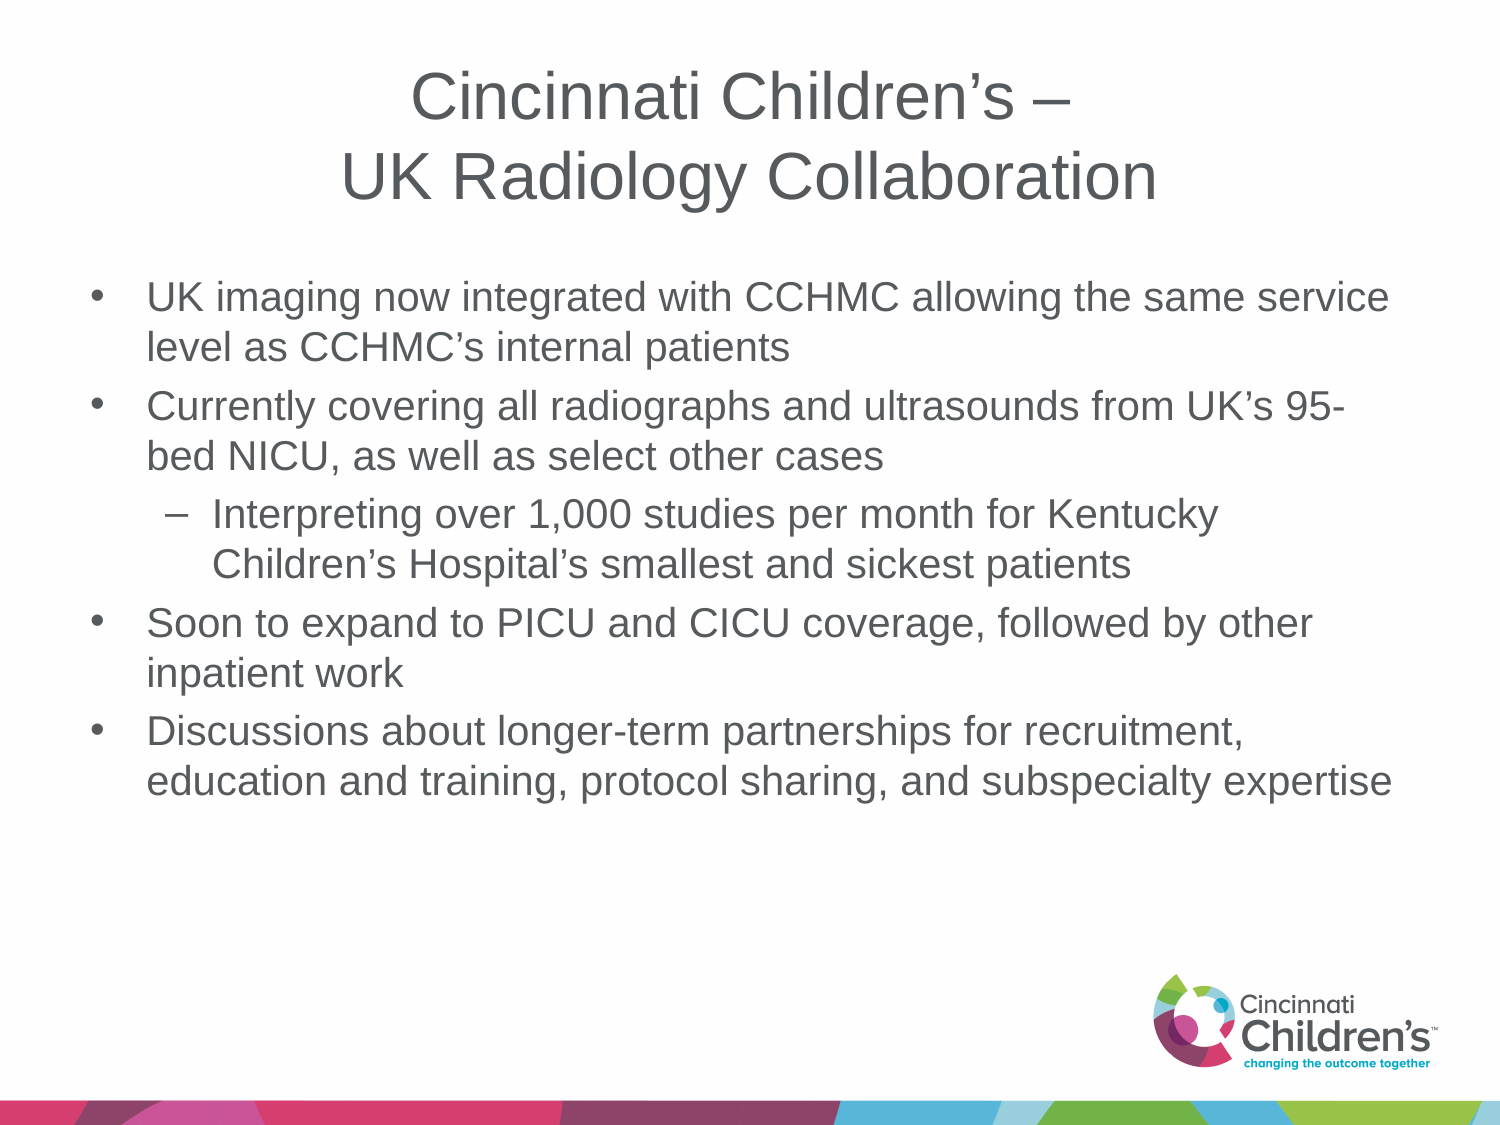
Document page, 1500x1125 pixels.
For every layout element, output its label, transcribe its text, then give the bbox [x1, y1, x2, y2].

title Cincinnati Children’s – UK Radiology Collaboration [75, 45, 1425, 233]
list UK imaging now integrated with CCHMC allowing the same service level as CCHMC’s internal patients Currently covering all radiographs and ultrasounds from UK’s 95-bed NICU, as well as select other cases Interpreting over 1,000 studies per month for Kentucky Children’s Hospital’s smallest and sickest patients Soon to expand to PICU and CICU coverage, followed by other inpatient work Discussions about longer-term partnerships for recruitment, education and training, protocol sharing, and subspecialty expertise [75, 262, 1425, 964]
picture [0, 0, 1500, 1125]
